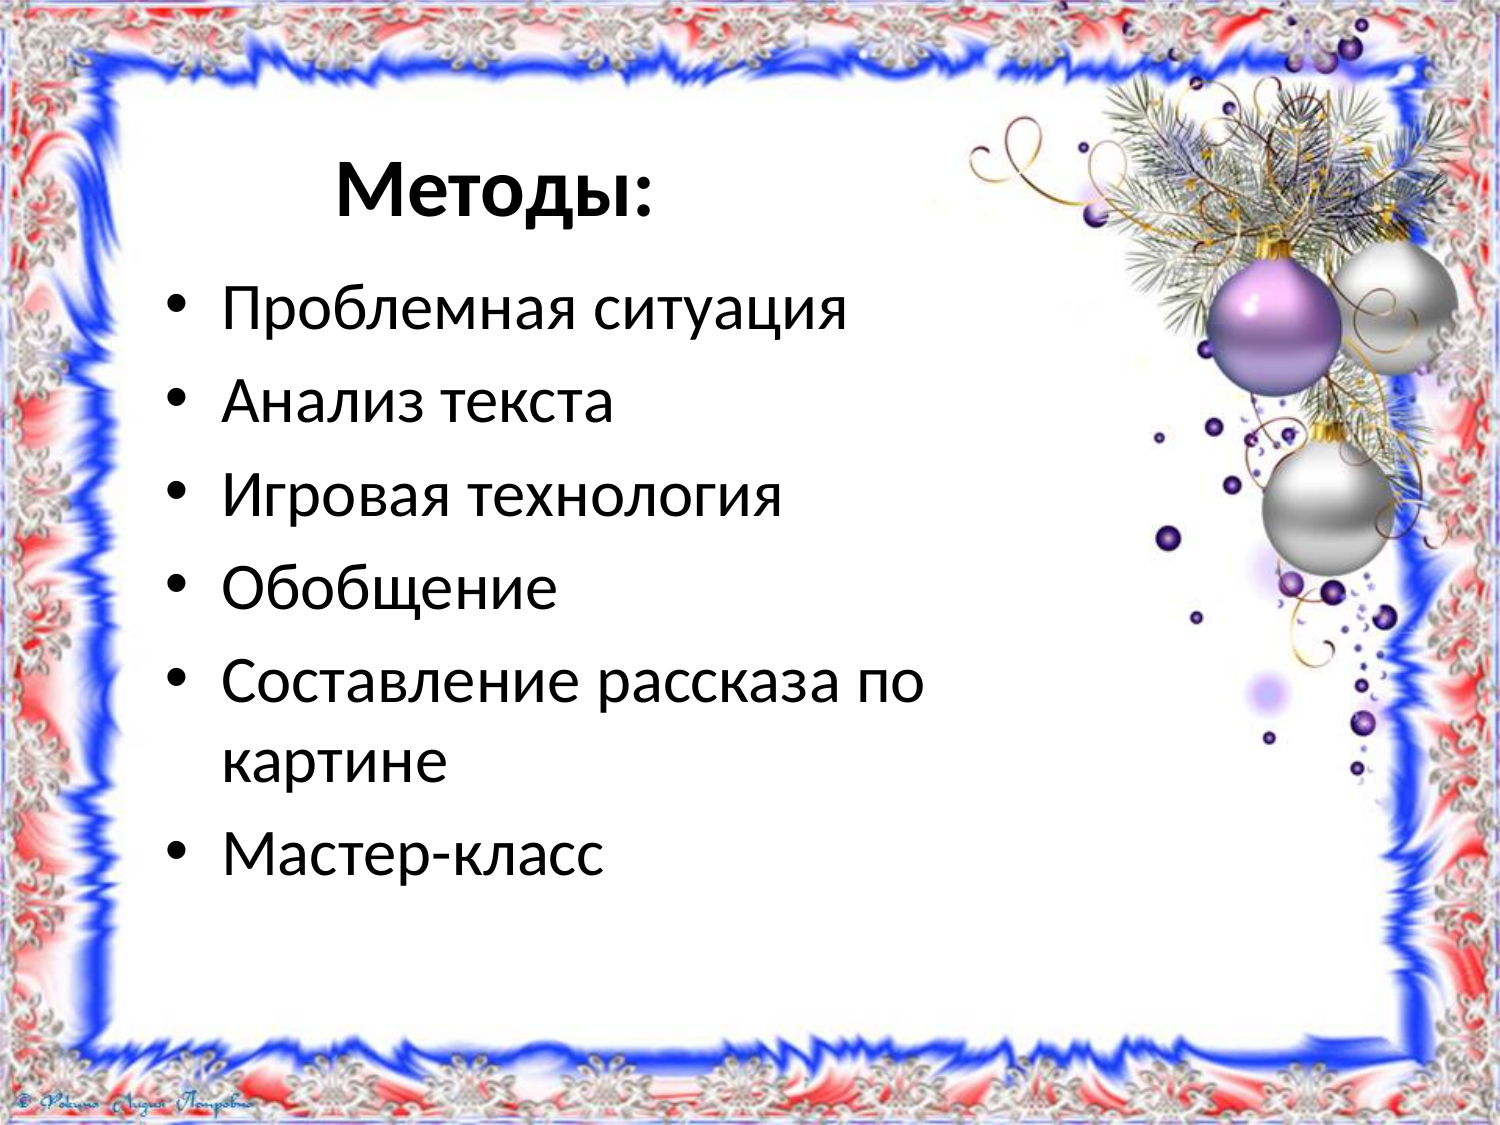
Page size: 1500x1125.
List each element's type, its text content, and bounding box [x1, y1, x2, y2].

title Методы: [75, 125, 916, 313]
list Проблемная ситуация Анализ текста Игровая технология Обобщение Составление рассказа по картине Мастер-класс [150, 255, 1105, 998]
picture [0, 0, 1500, 1125]
